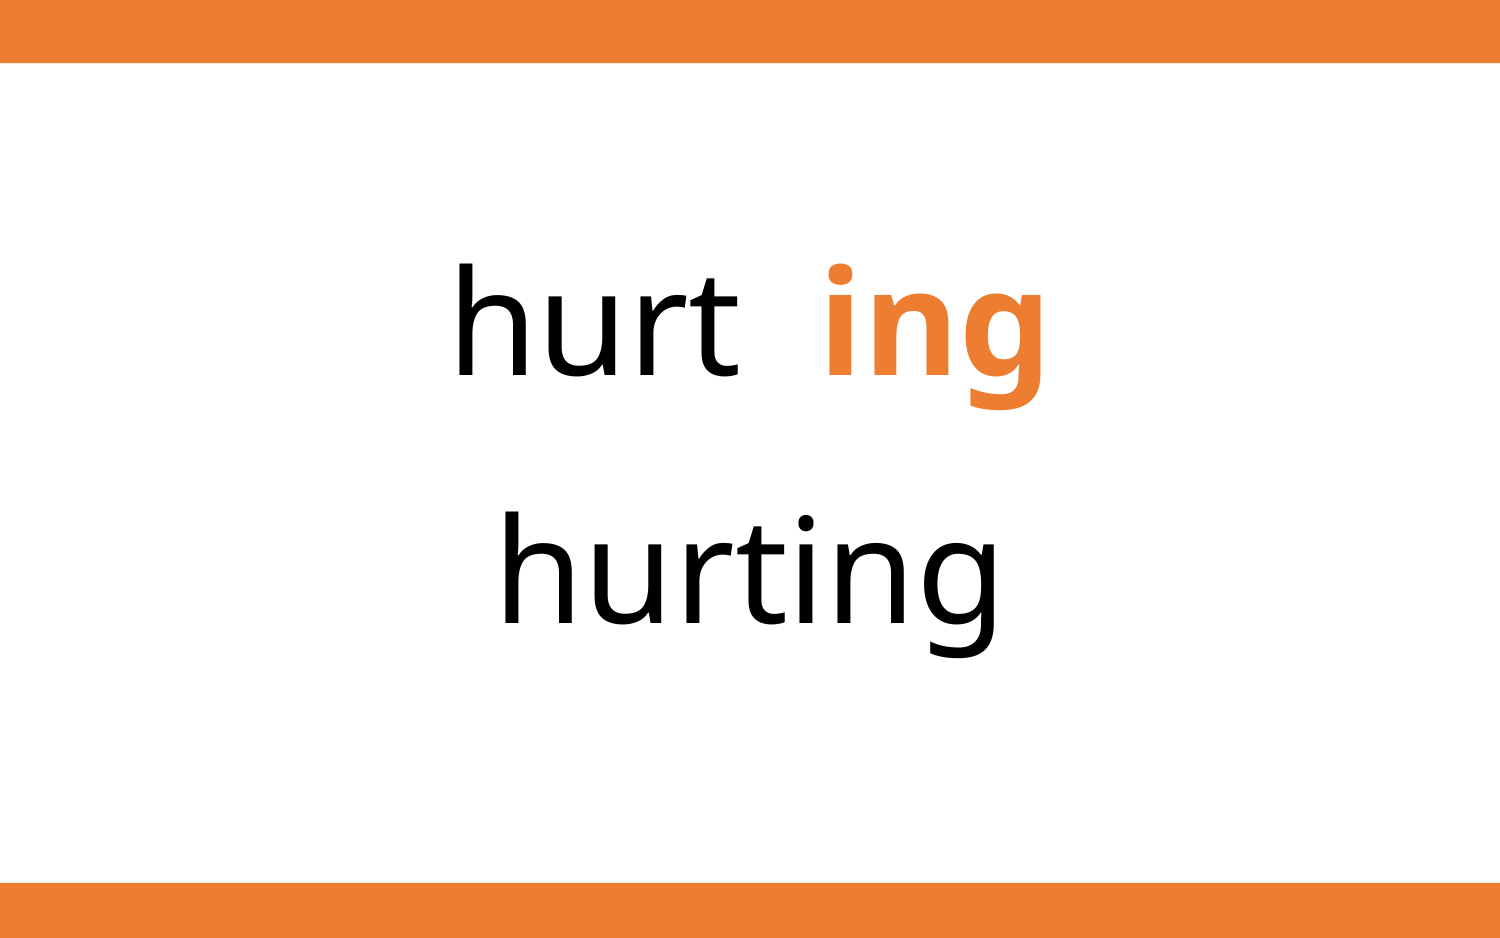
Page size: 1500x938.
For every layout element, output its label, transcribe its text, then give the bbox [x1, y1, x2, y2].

text_box [0, 0, 1500, 64]
text_box [0, 882, 1500, 938]
text_box hurt ing [0, 240, 1500, 415]
text_box hurting [0, 489, 1500, 664]
